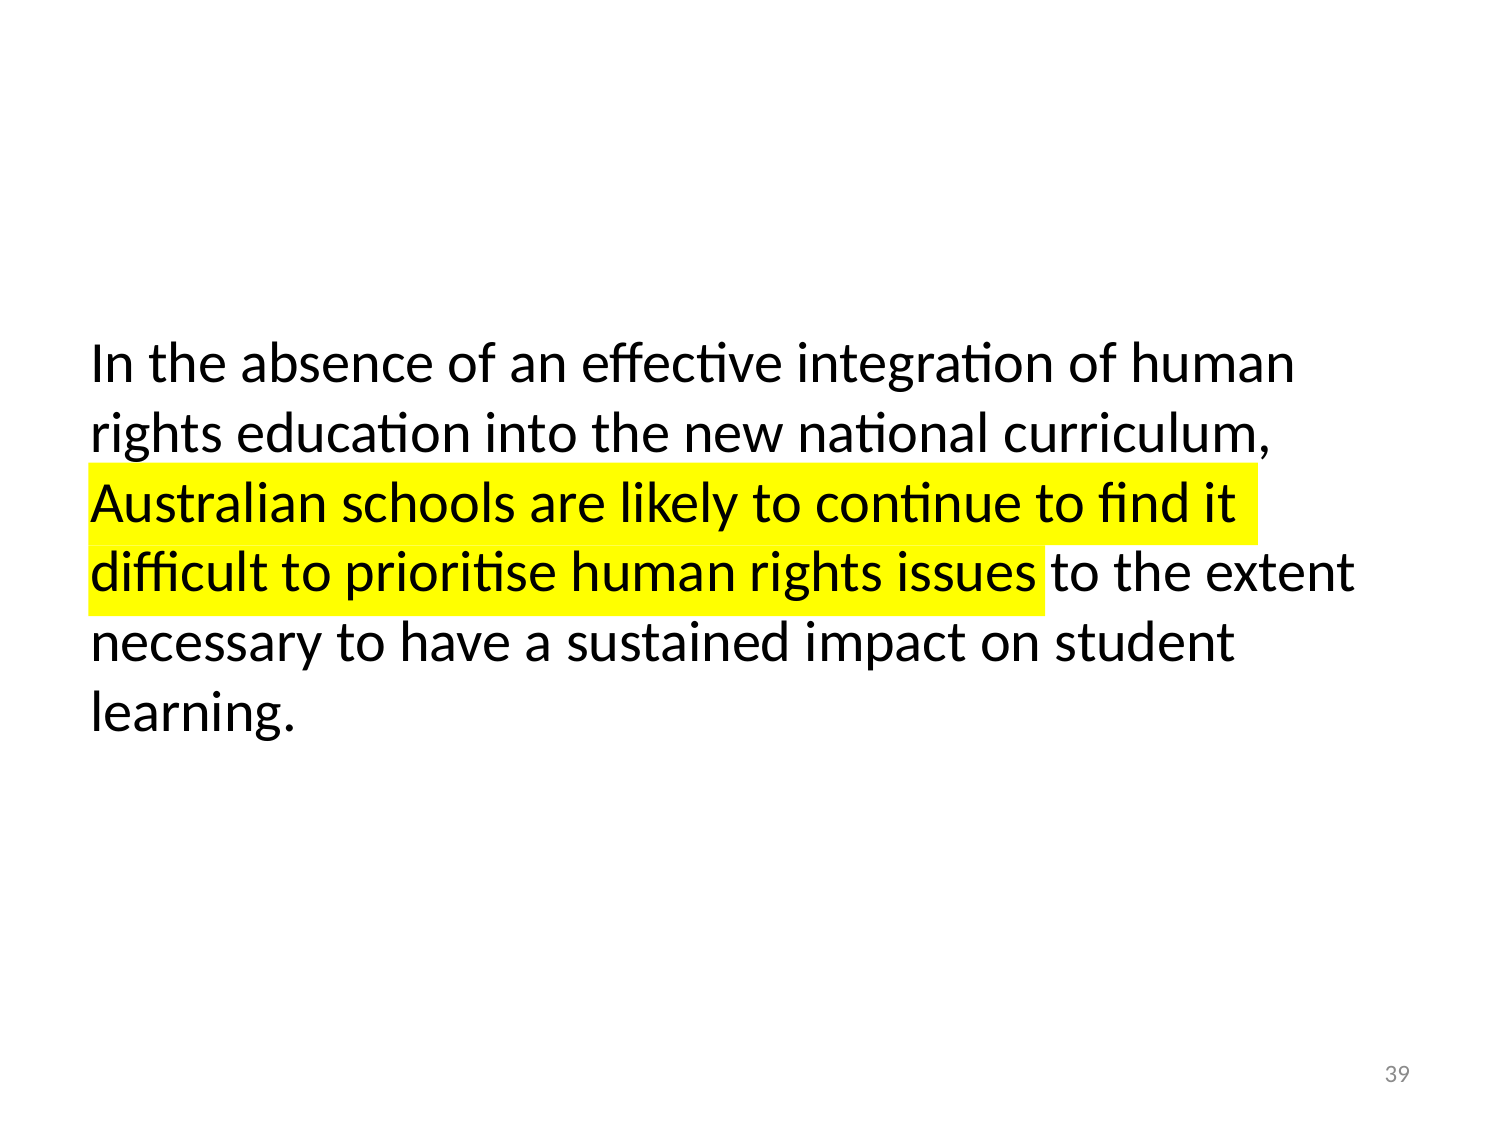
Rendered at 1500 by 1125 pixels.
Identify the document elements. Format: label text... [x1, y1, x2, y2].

list In the absence of an effective integration of human rights education into the new national curriculum, Australian schools are likely to continue to find it difficult to prioritise human rights issues to the extent necessary to have a sustained impact on student learning. [75, 316, 1425, 1059]
slide_number 39 [1074, 1042, 1425, 1103]
